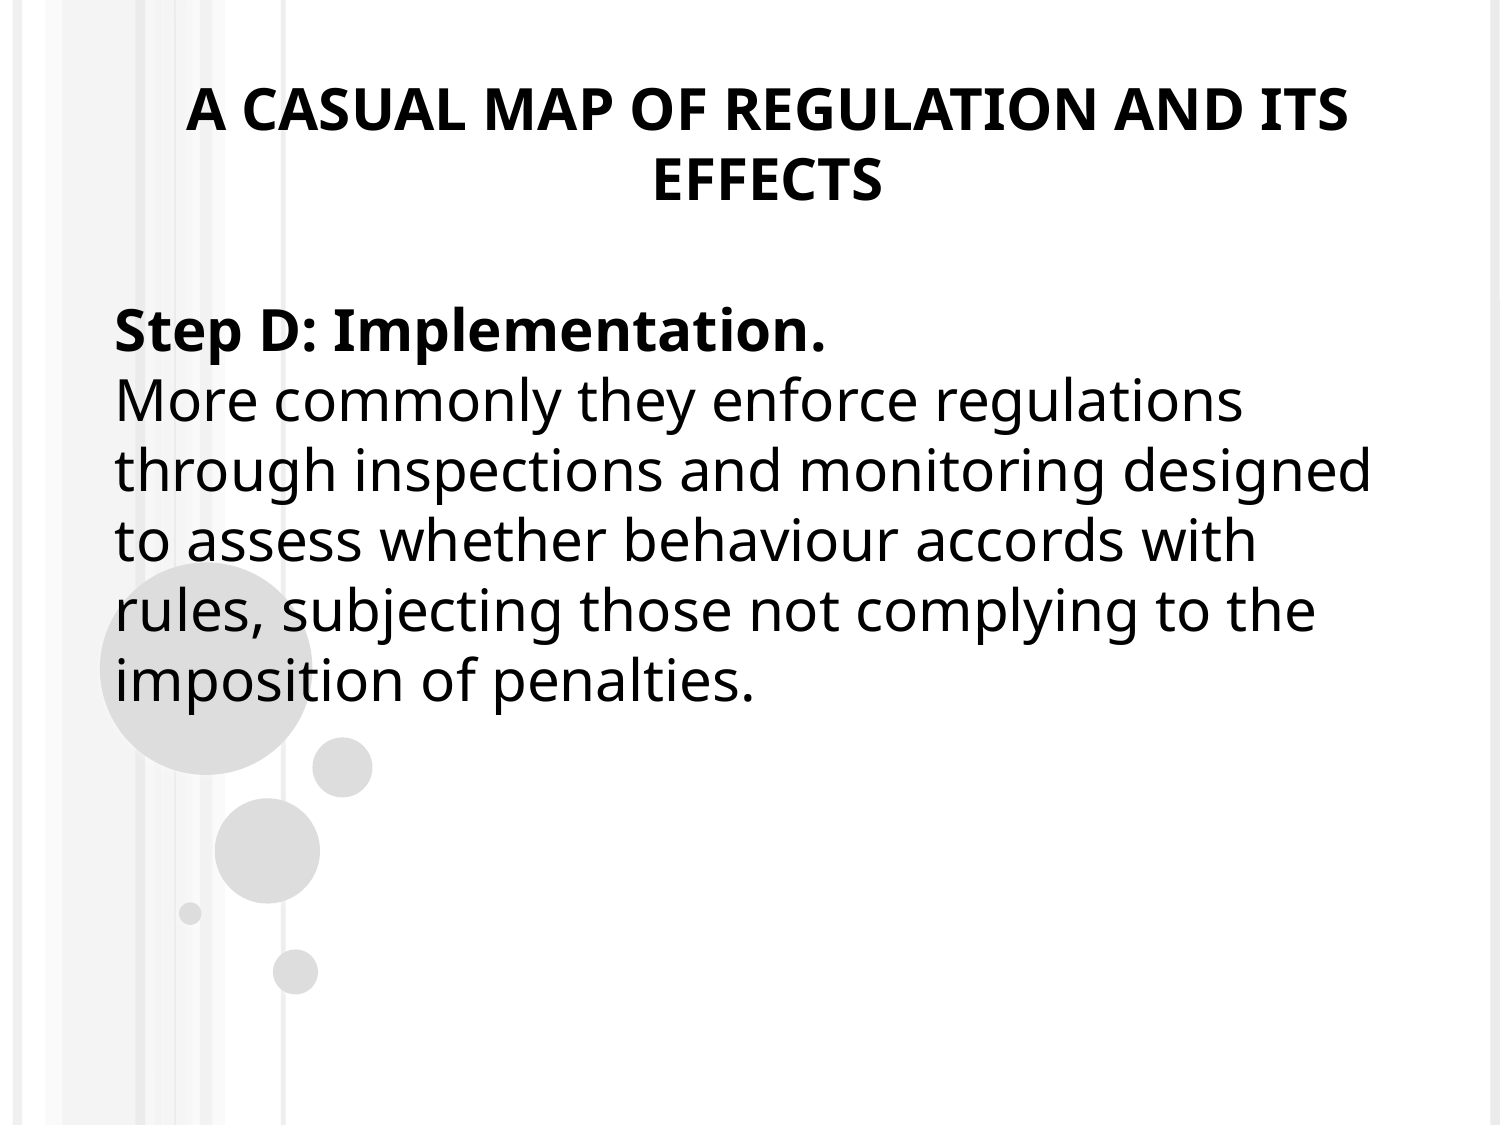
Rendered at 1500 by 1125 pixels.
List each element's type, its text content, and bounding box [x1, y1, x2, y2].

title A casual map of regulation and its effects [88, 42, 1447, 220]
text_box Step D: Implementation. More commonly they enforce regulations through inspections and monitoring designed to assess whether behaviour accords with rules, subjecting those not complying to the imposition of penalties. [100, 285, 1424, 721]
